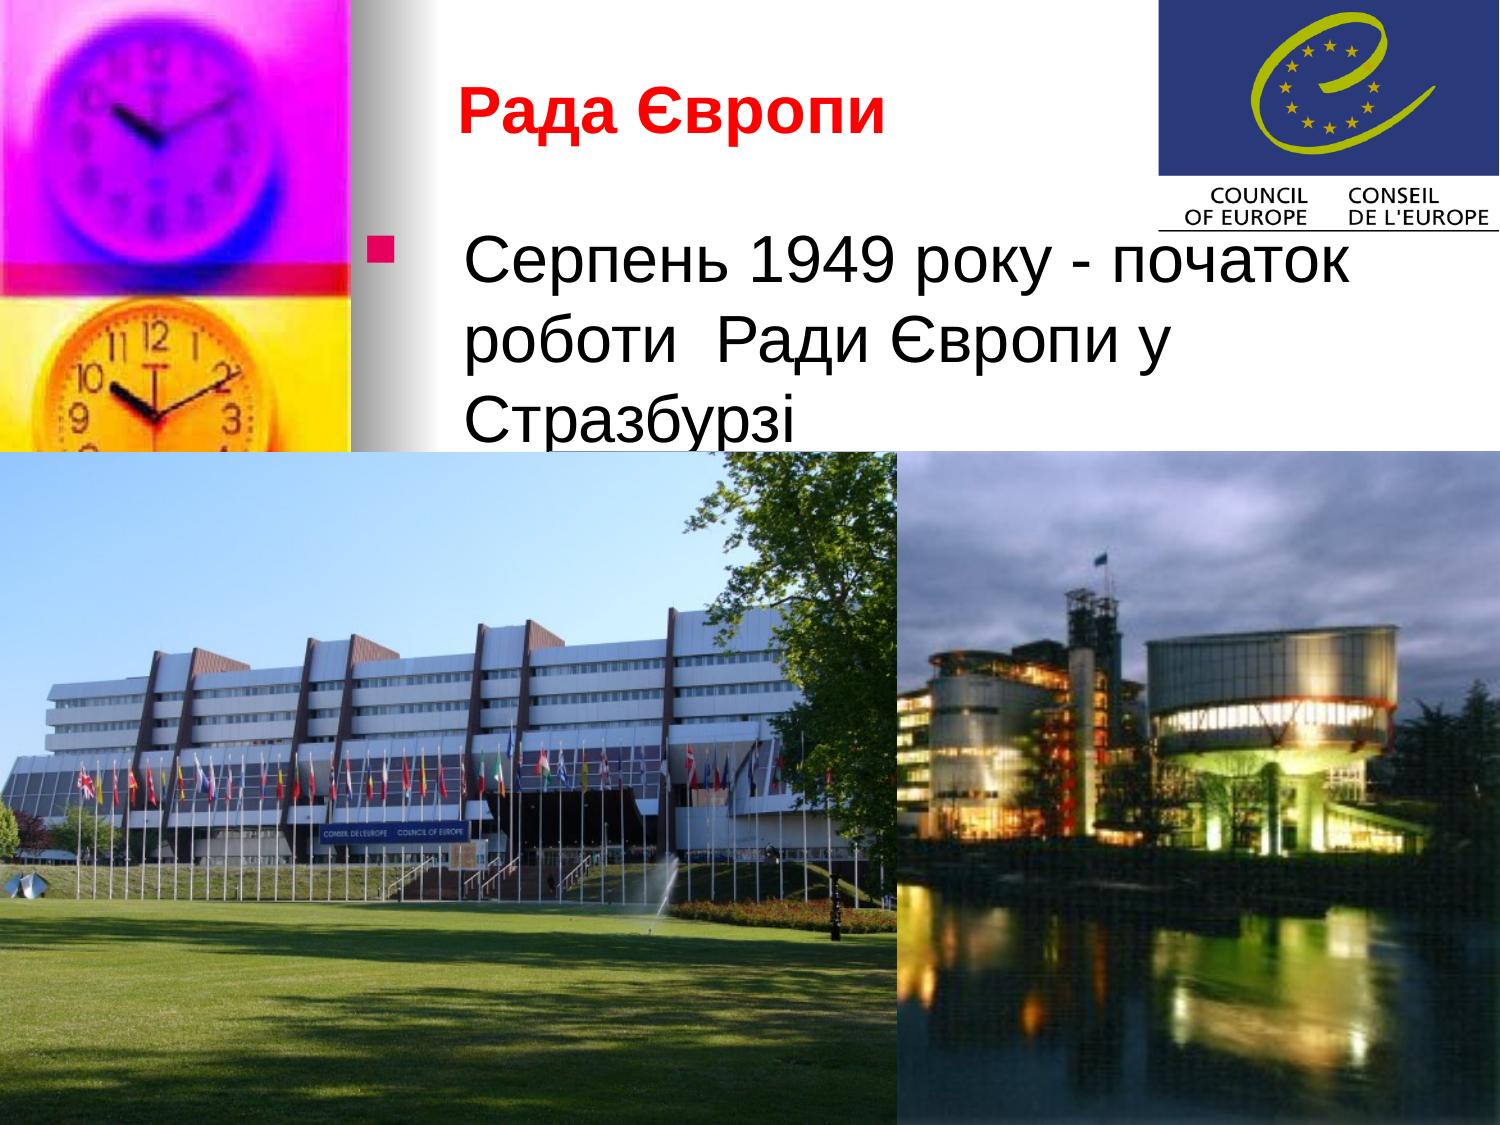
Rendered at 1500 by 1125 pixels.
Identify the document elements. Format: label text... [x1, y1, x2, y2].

picture [0, 0, 1500, 1125]
title Рада Європи [442, 30, 1152, 184]
picture [1157, 0, 1500, 233]
list Серпень 1949 року - початок роботи Ради Європи у Стразбурзі [348, 207, 1471, 451]
